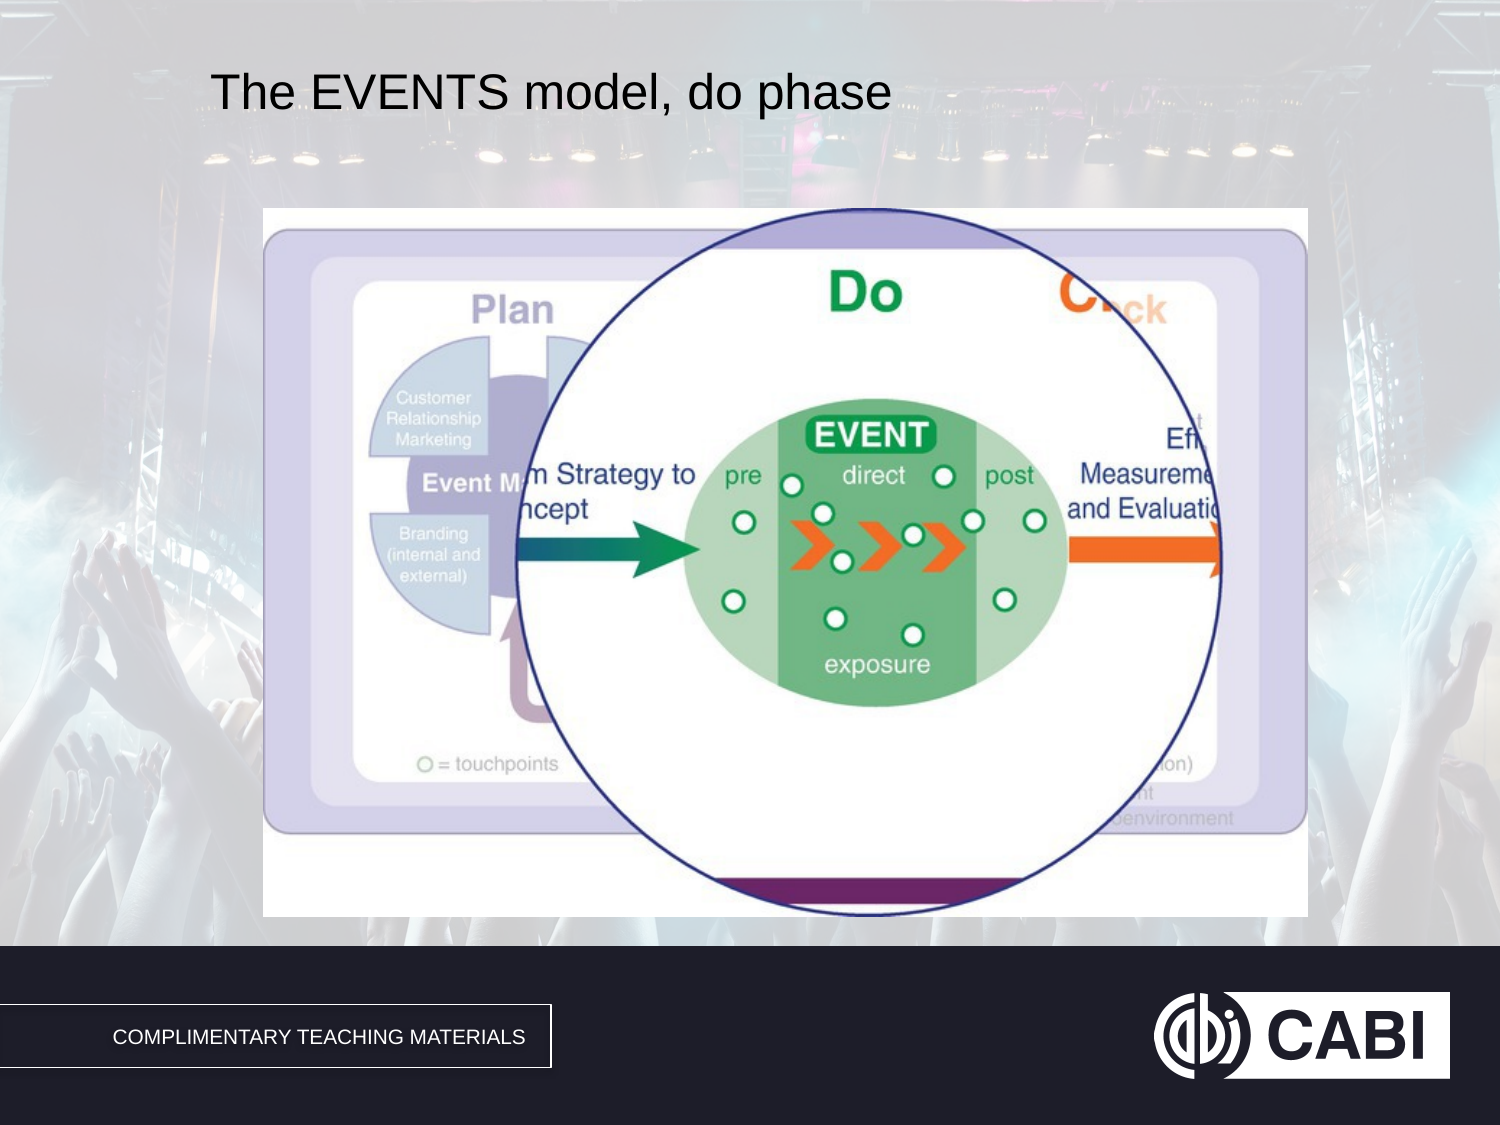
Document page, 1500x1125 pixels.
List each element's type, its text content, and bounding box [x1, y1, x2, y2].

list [262, 208, 1308, 917]
picture [1154, 992, 1450, 1079]
title The EVENTS model, do phase [195, 45, 1376, 209]
